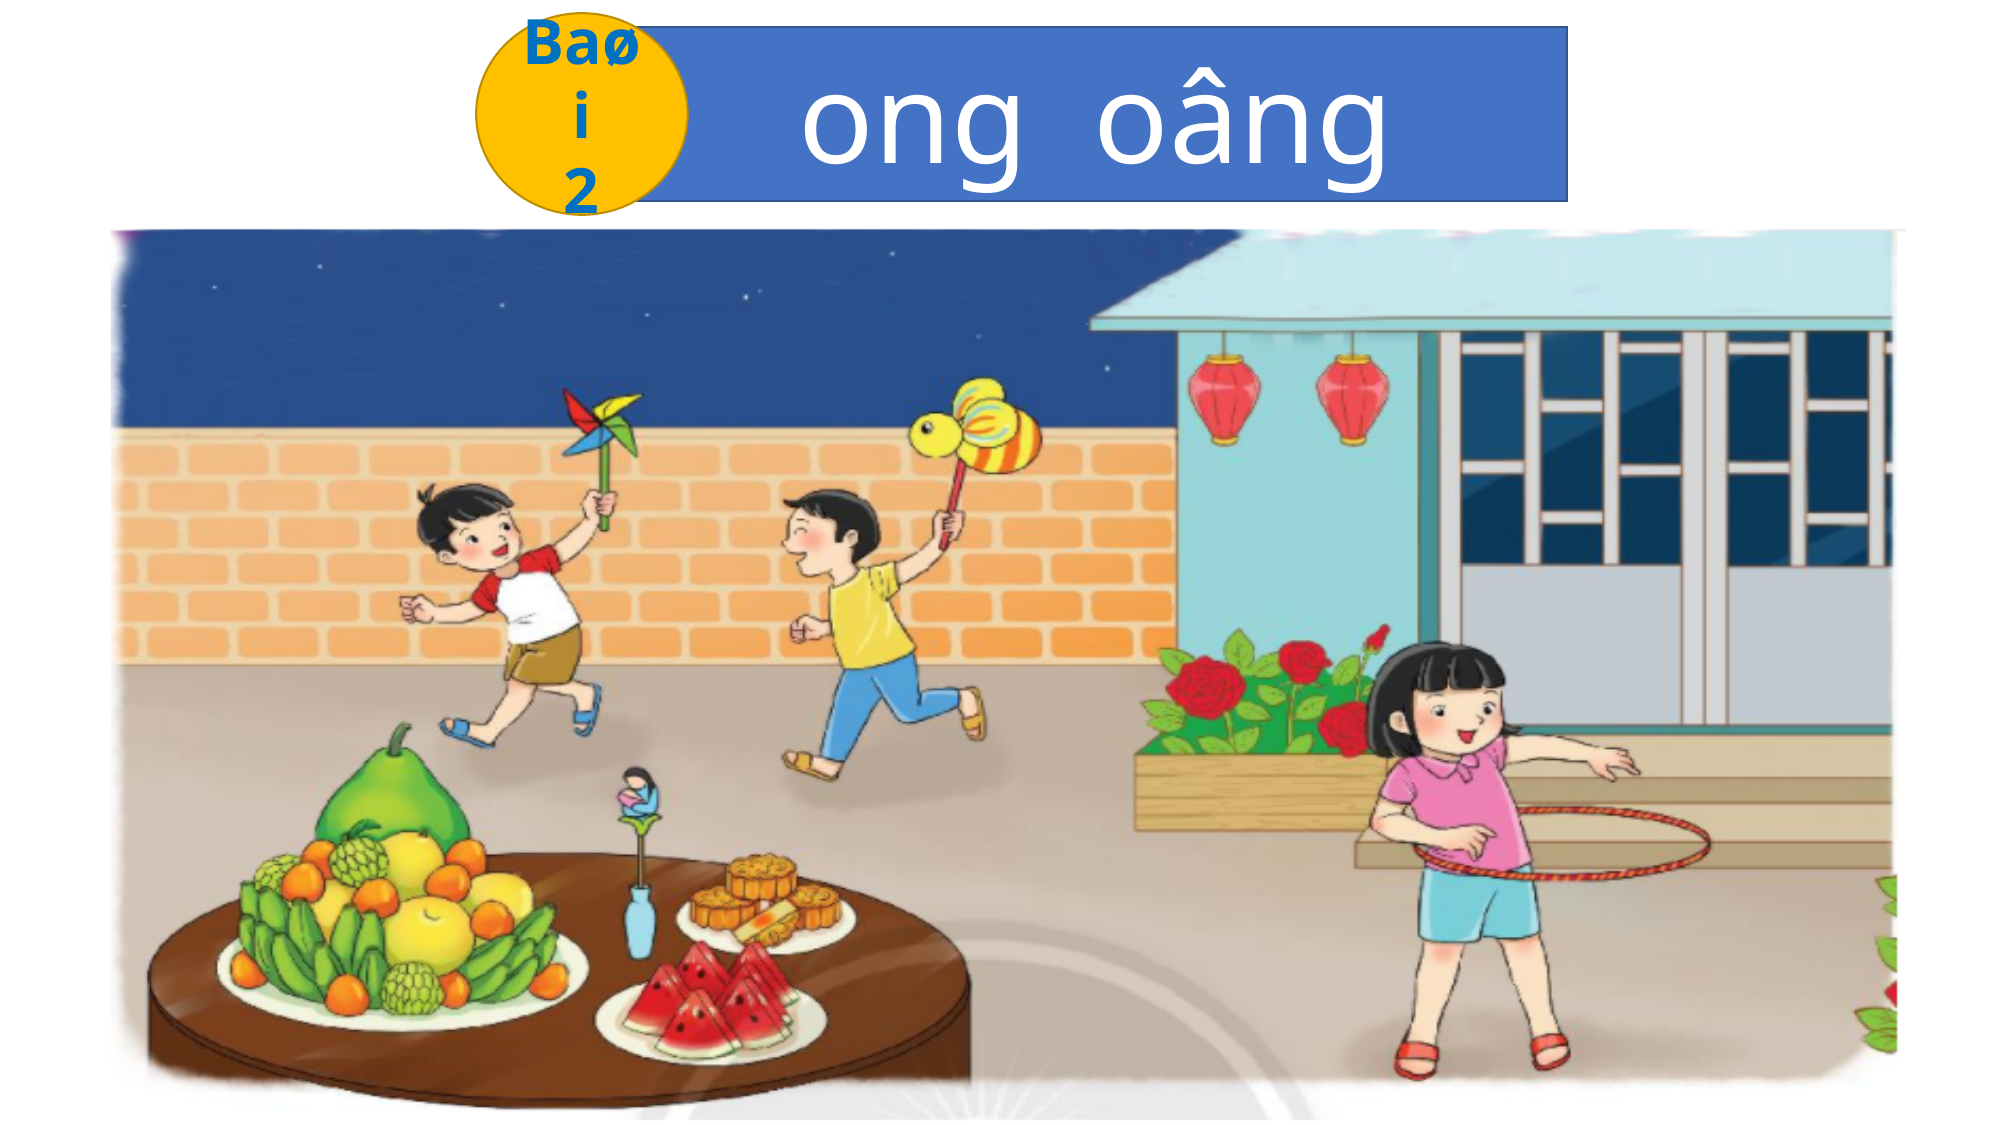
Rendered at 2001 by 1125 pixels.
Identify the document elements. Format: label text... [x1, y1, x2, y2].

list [110, 221, 1906, 1125]
text_box ong oâng [638, 26, 1568, 202]
text_box Baøi 2 [475, 12, 689, 216]
title [137, 59, 1863, 221]
